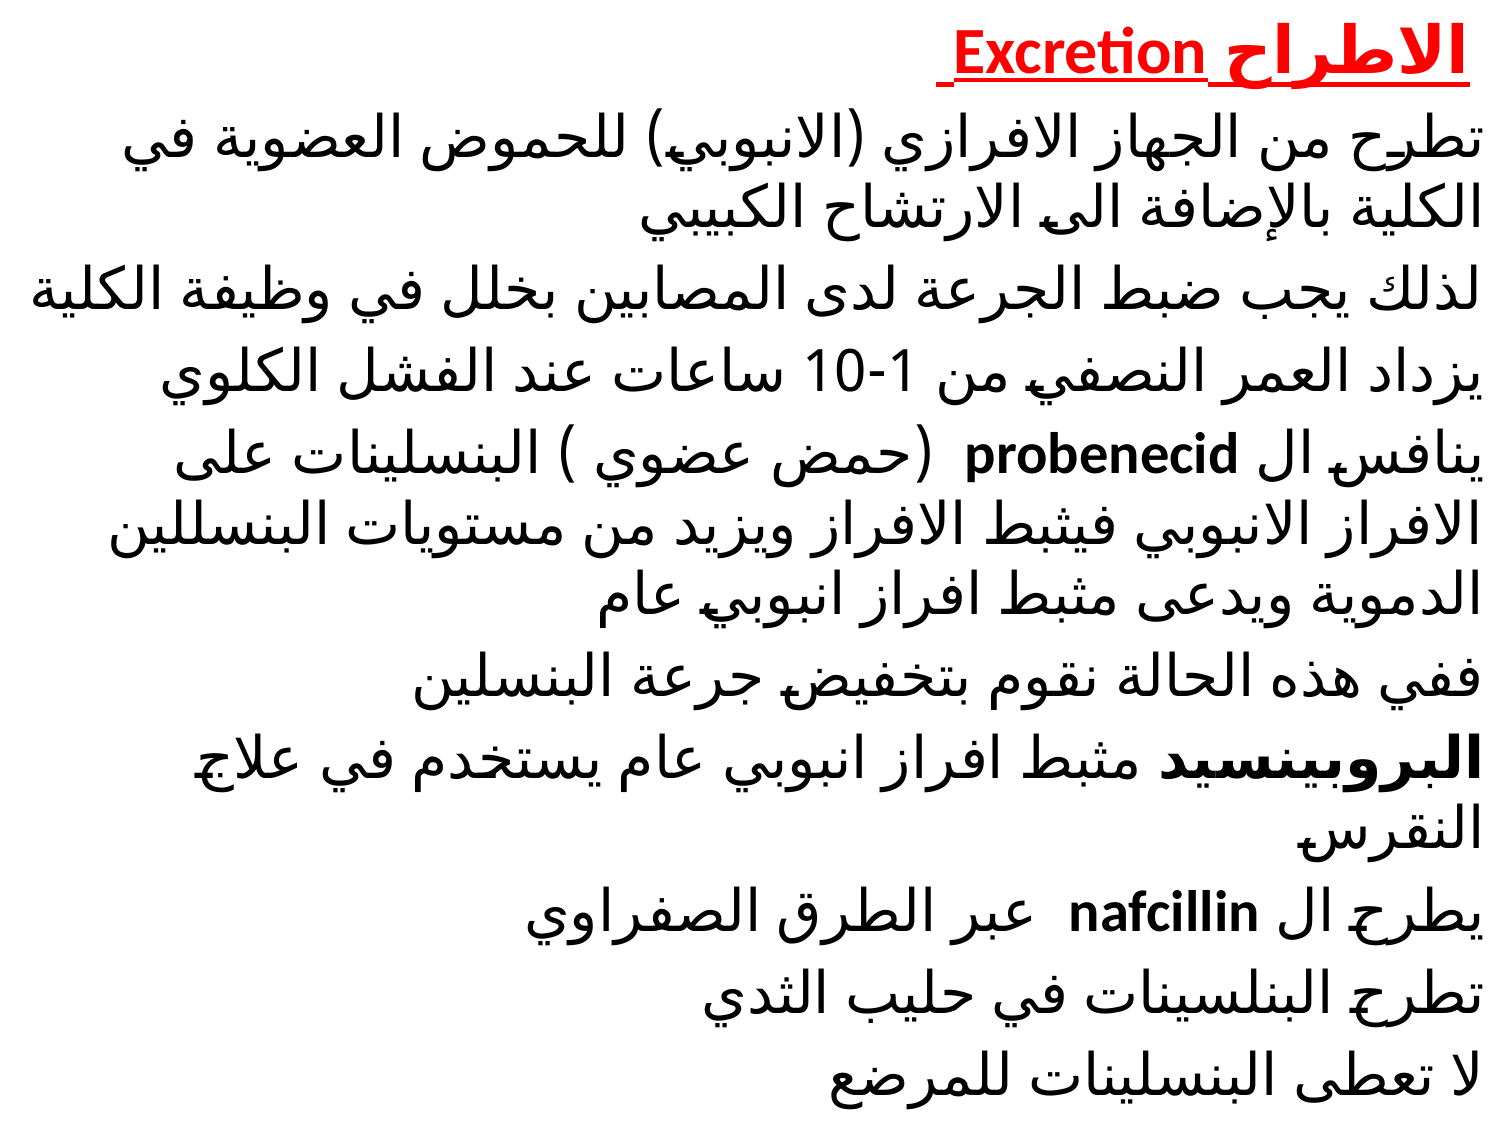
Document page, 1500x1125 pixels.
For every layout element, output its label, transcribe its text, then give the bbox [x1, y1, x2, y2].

list الاطراح Excretion تطرح من الجهاز الافرازي (الانبوبي) للحموض العضوية في الكلية بالإضافة الى الارتشاح الكبيبي لذلك يجب ضبط الجرعة لدى المصابين بخلل في وظيفة الكلية يزداد العمر النصفي من 1-10 ساعات عند الفشل الكلوي ينافس ال probenecid (حمض عضوي ) البنسلينات على الافراز الانبوبي فيثبط الافراز ويزيد من مستويات البنسللين الدموية ويدعى مثبط افراز انبوبي عام ففي هذه الحالة نقوم بتخفيض جرعة البنسلين البروبينسيد مثبط افراز انبوبي عام يستخدم في علاج النقرس يطرح ال nafcillin عبر الطرق الصفراوي تطرح البنلسينات في حليب الثدي لا تعطى البنسلينات للمرضع [0, 0, 1500, 1125]
